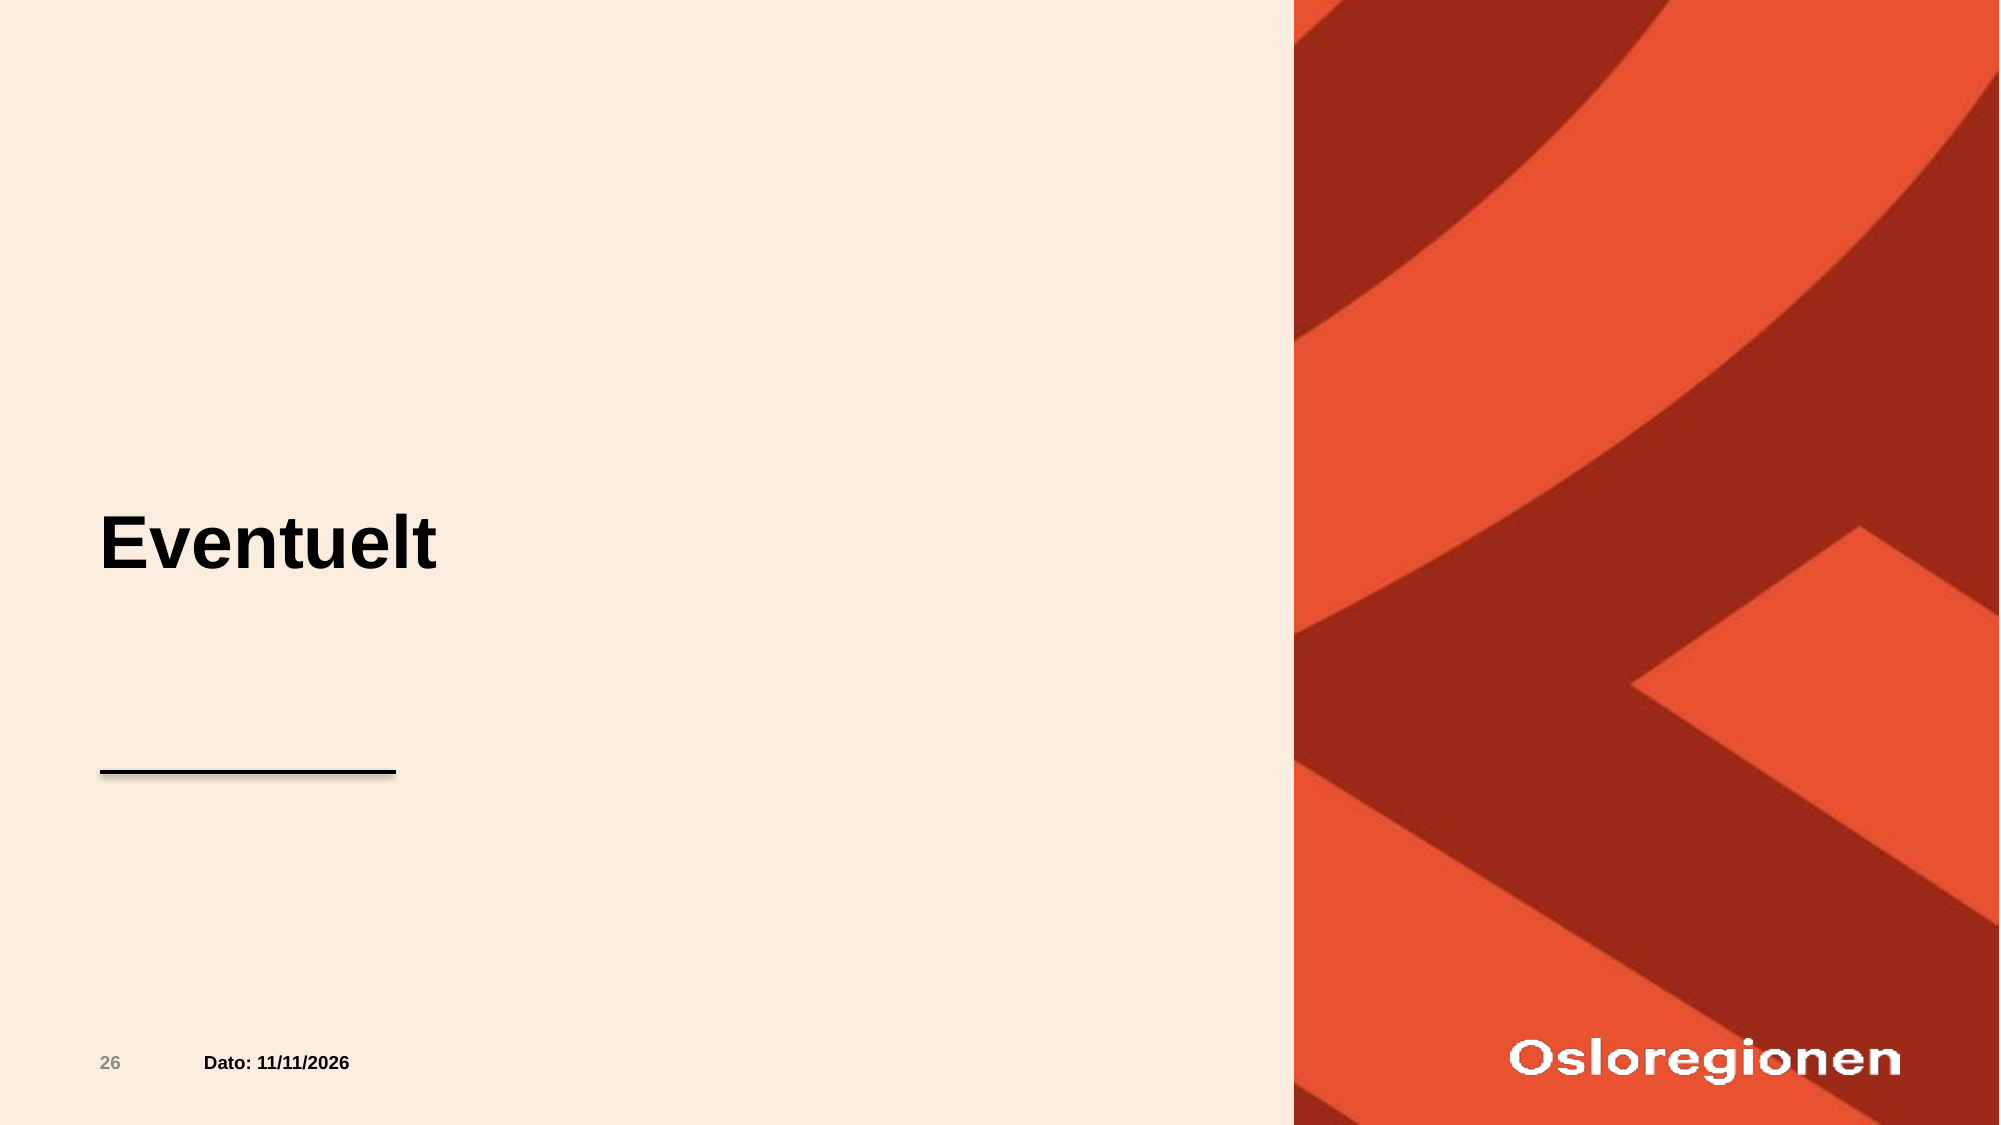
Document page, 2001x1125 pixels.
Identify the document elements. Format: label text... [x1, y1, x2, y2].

title Eventuelt [99, 372, 1243, 705]
picture [1294, 0, 1999, 1125]
slide_number 26 [99, 1038, 177, 1085]
